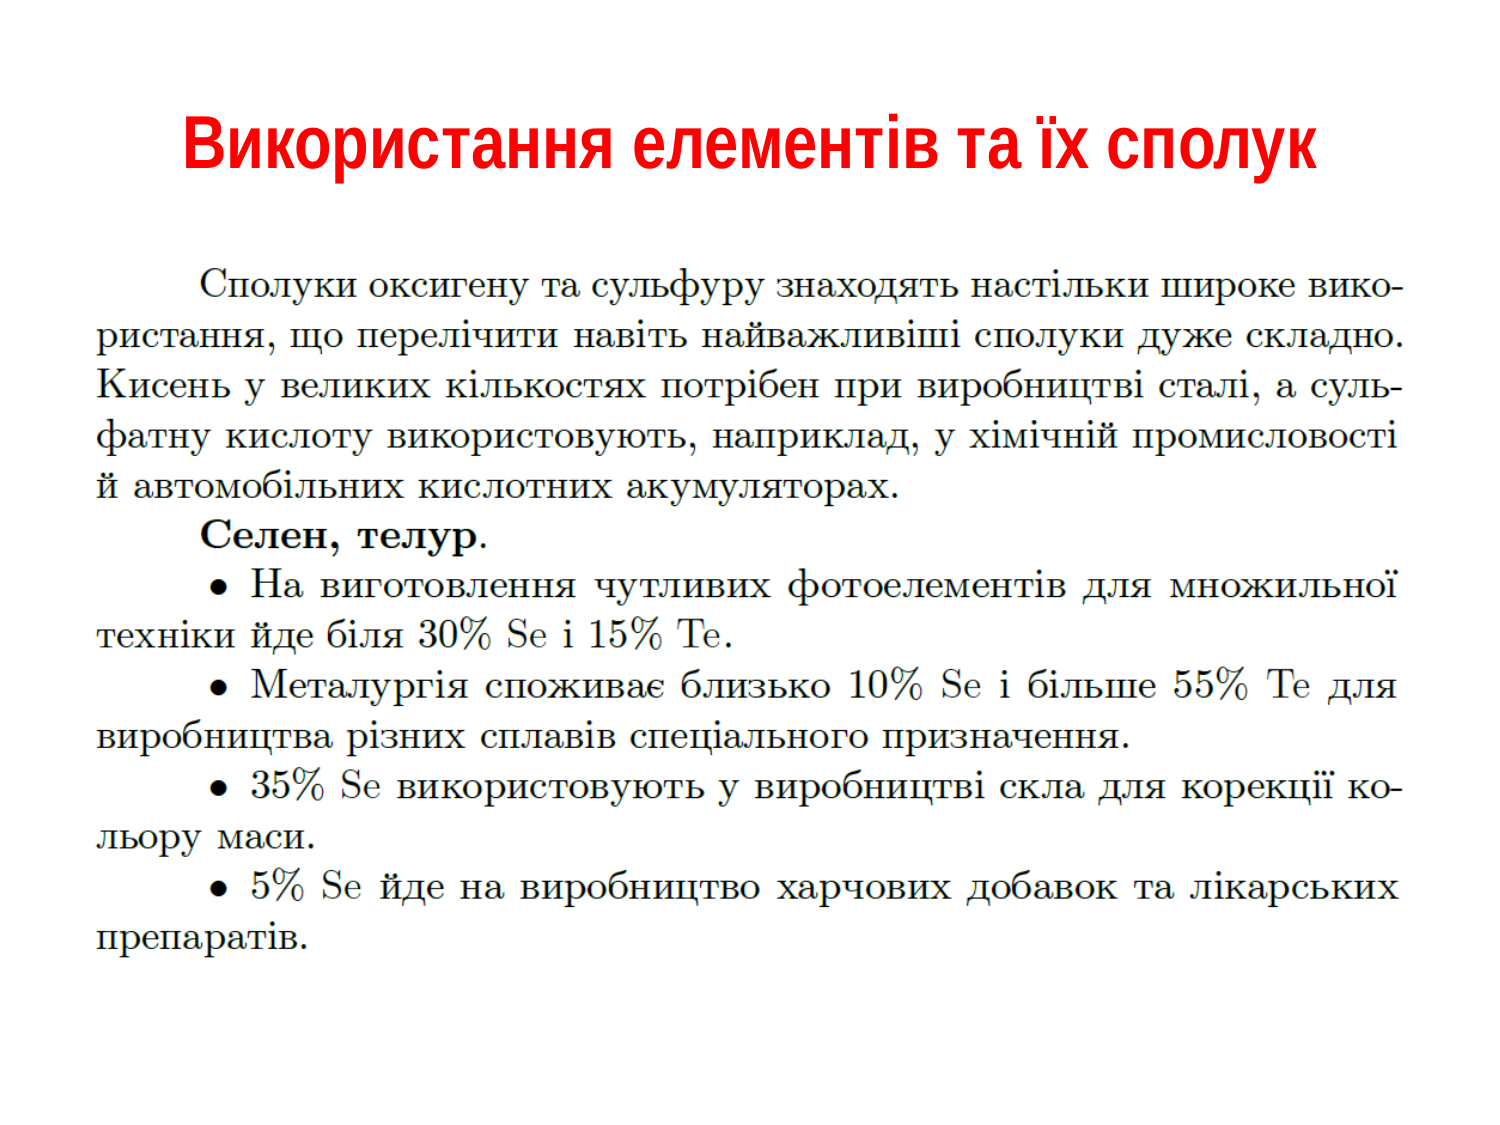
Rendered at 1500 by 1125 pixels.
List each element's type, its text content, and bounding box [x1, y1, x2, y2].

title Використання елементів та їх сполук [75, 45, 1425, 233]
picture [72, 255, 1426, 968]
